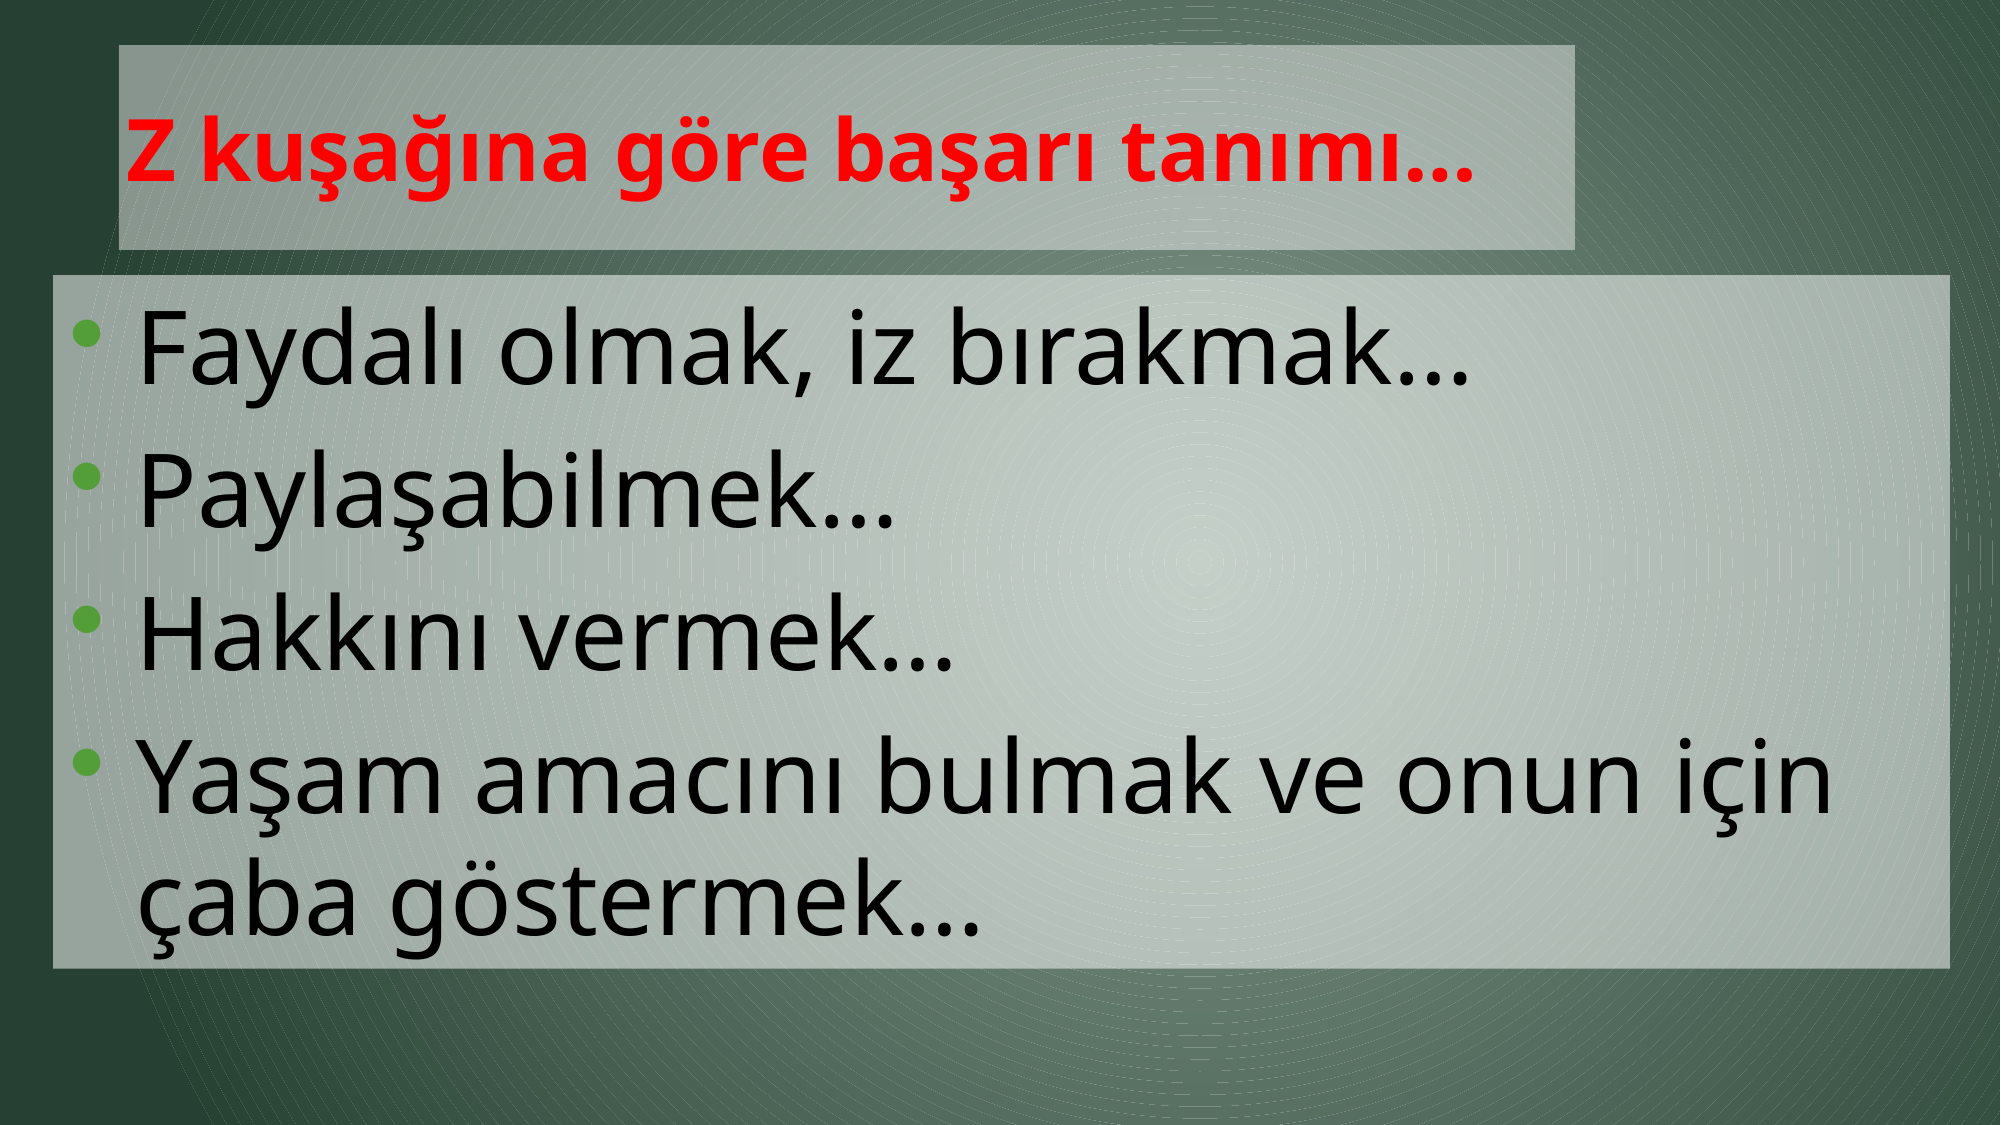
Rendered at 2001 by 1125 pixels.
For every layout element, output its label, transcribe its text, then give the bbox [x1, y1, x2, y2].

title Z kuşağına göre başarı tanımı… [118, 45, 1575, 250]
list Faydalı olmak, iz bırakmak… Paylaşabilmek… Hakkını vermek… Yaşam amacını bulmak ve onun için çaba göstermek… [53, 275, 1950, 969]
